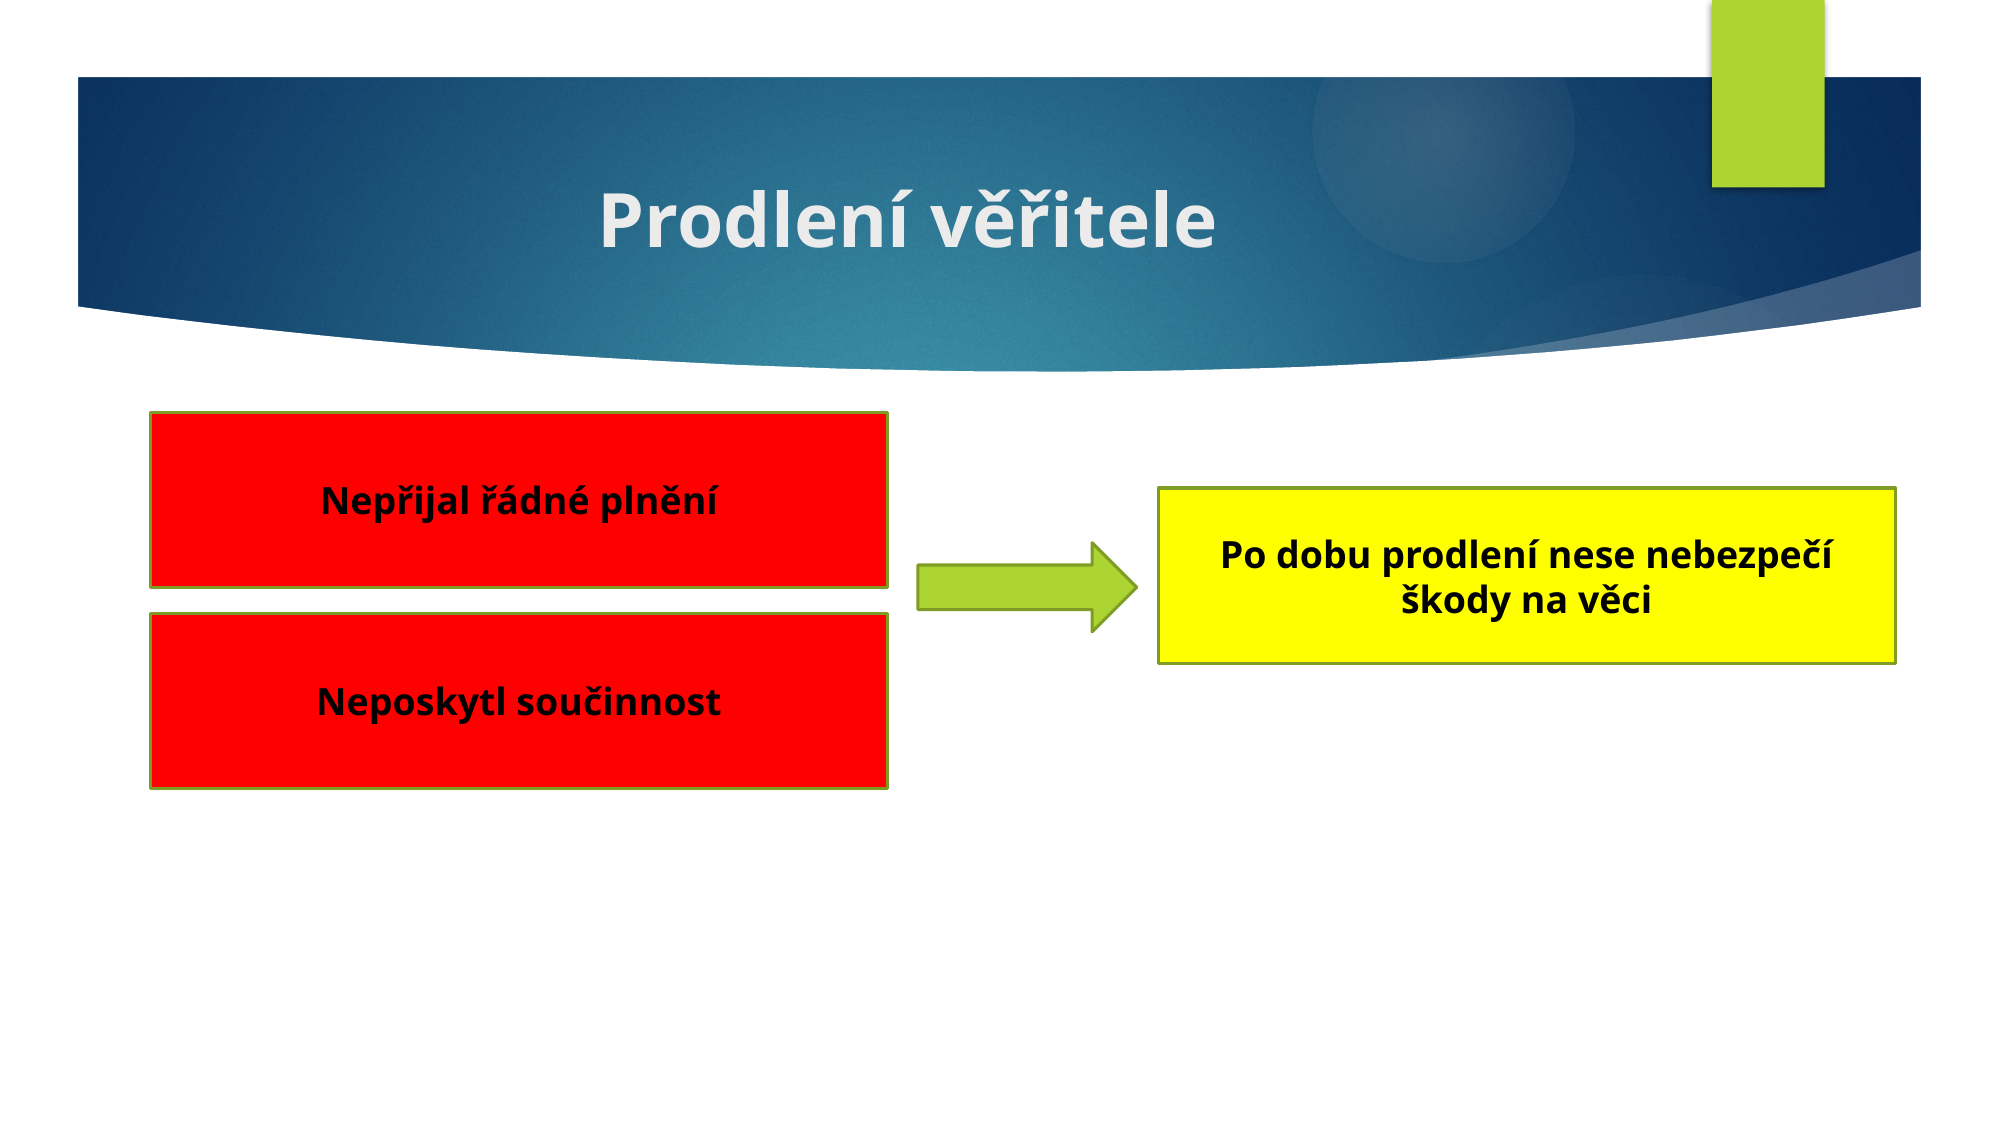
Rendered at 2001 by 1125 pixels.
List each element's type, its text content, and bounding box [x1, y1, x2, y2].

text_box [916, 541, 1138, 634]
title Prodlení věřitele [189, 159, 1627, 276]
text_box Neposkytl součinnost [149, 612, 889, 790]
text_box Po dobu prodlení nese nebezpečí škody na věci [1157, 486, 1897, 665]
text_box Nepřijal řádné plnění [149, 411, 889, 589]
